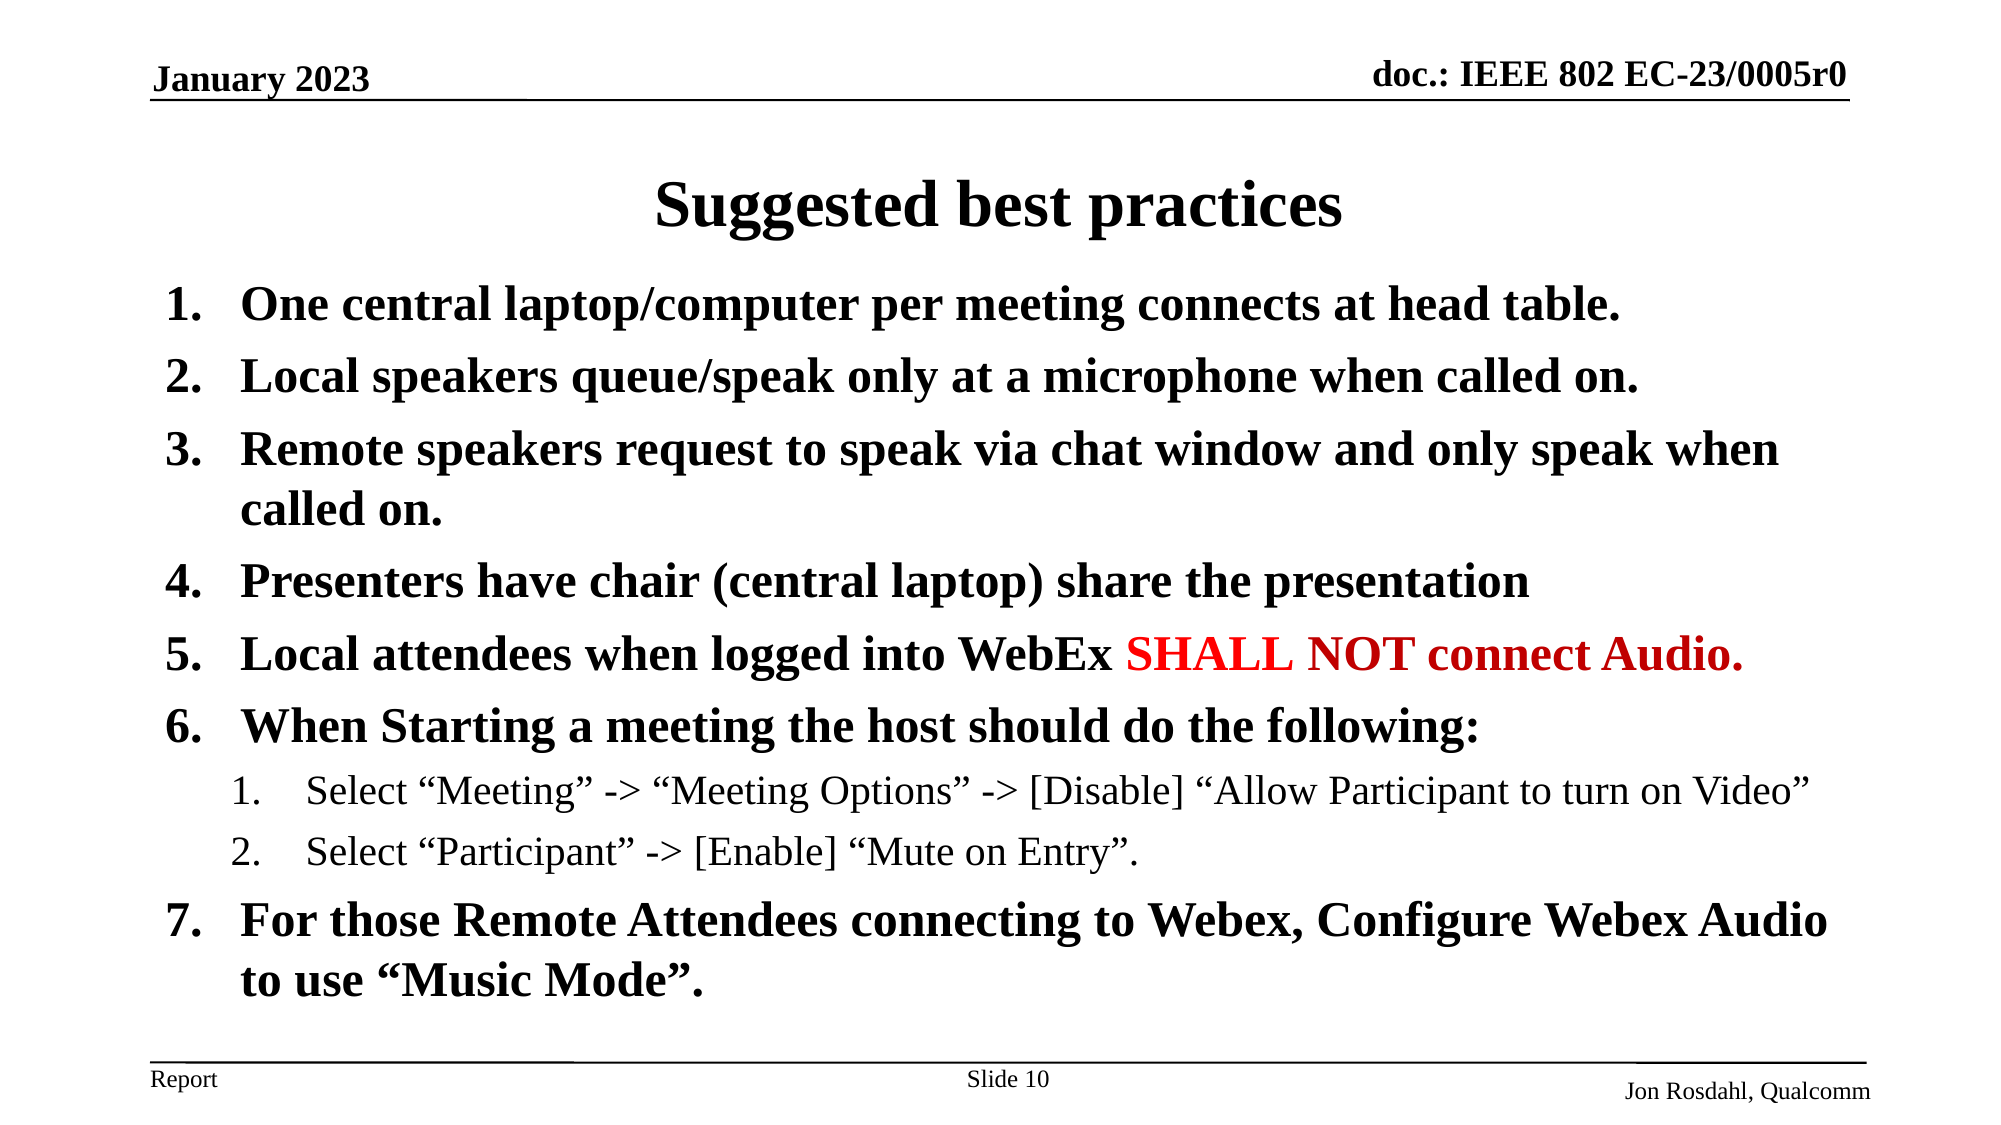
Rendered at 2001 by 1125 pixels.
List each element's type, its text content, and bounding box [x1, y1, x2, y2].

title Suggested best practices [149, 112, 1850, 262]
slide_number Slide 10 [950, 1061, 1067, 1123]
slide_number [152, 54, 563, 100]
footer Jon Rosdahl, Qualcomm [1174, 1073, 1872, 1101]
list One central laptop/computer per meeting connects at head table. Local speakers queue/speak only at a microphone when called on. Remote speakers request to speak via chat window and only speak when called on. Presenters have chair (central laptop) share the presentation Local attendees when logged into WebEx SHALL NOT connect Audio. When Starting a meeting the host should do the following: Select “Meeting” -> “Meeting Options” -> [Disable] “Allow Participant to turn on Video” Select “Participant” -> [Enable] “Mute on Entry”. For those Remote Attendees connecting to Webex, Configure Webex Audio to use “Music Mode”. [149, 262, 1850, 1000]
